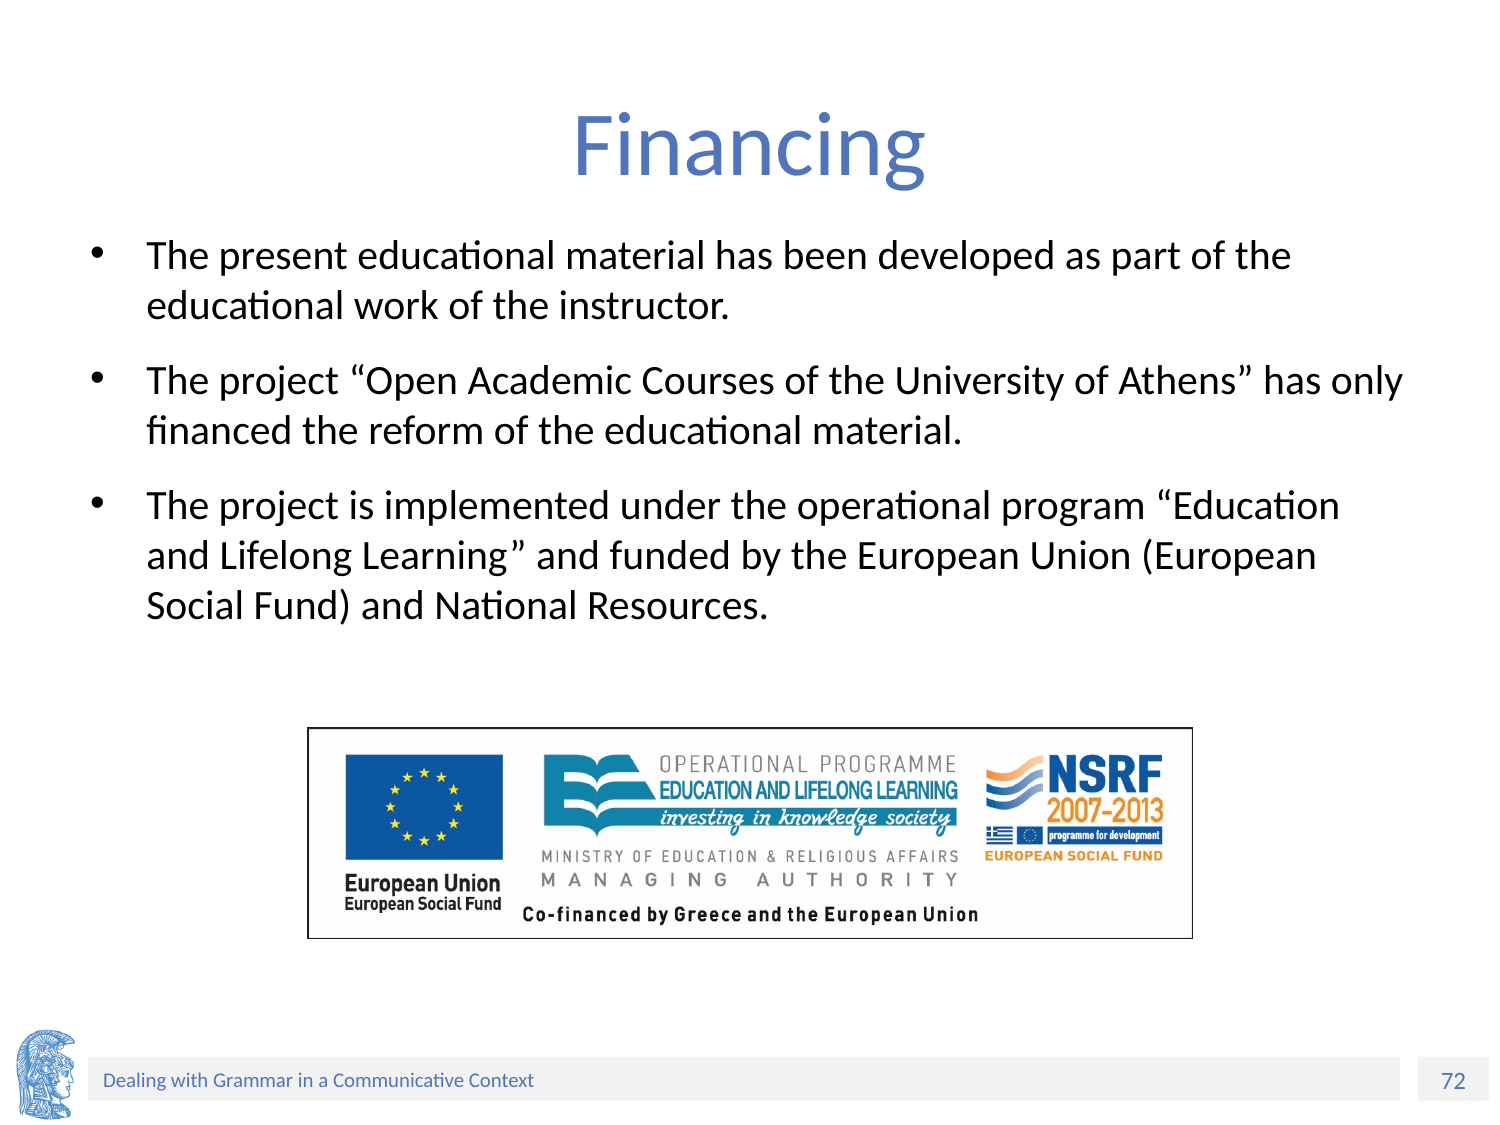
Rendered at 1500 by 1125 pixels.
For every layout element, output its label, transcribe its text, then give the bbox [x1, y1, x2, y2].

title Financing [75, 45, 1425, 220]
picture [306, 727, 1194, 939]
list The present educational material has been developed as part of the educational work of the instructor. The project “Open Academic Courses of the University of Athens” has only financed the reform of the educational material. The project is implemented under the operational program “Education and Lifelong Learning” and funded by the European Union (European Social Fund) and National Resources. [75, 220, 1425, 963]
picture [9, 1026, 81, 1120]
